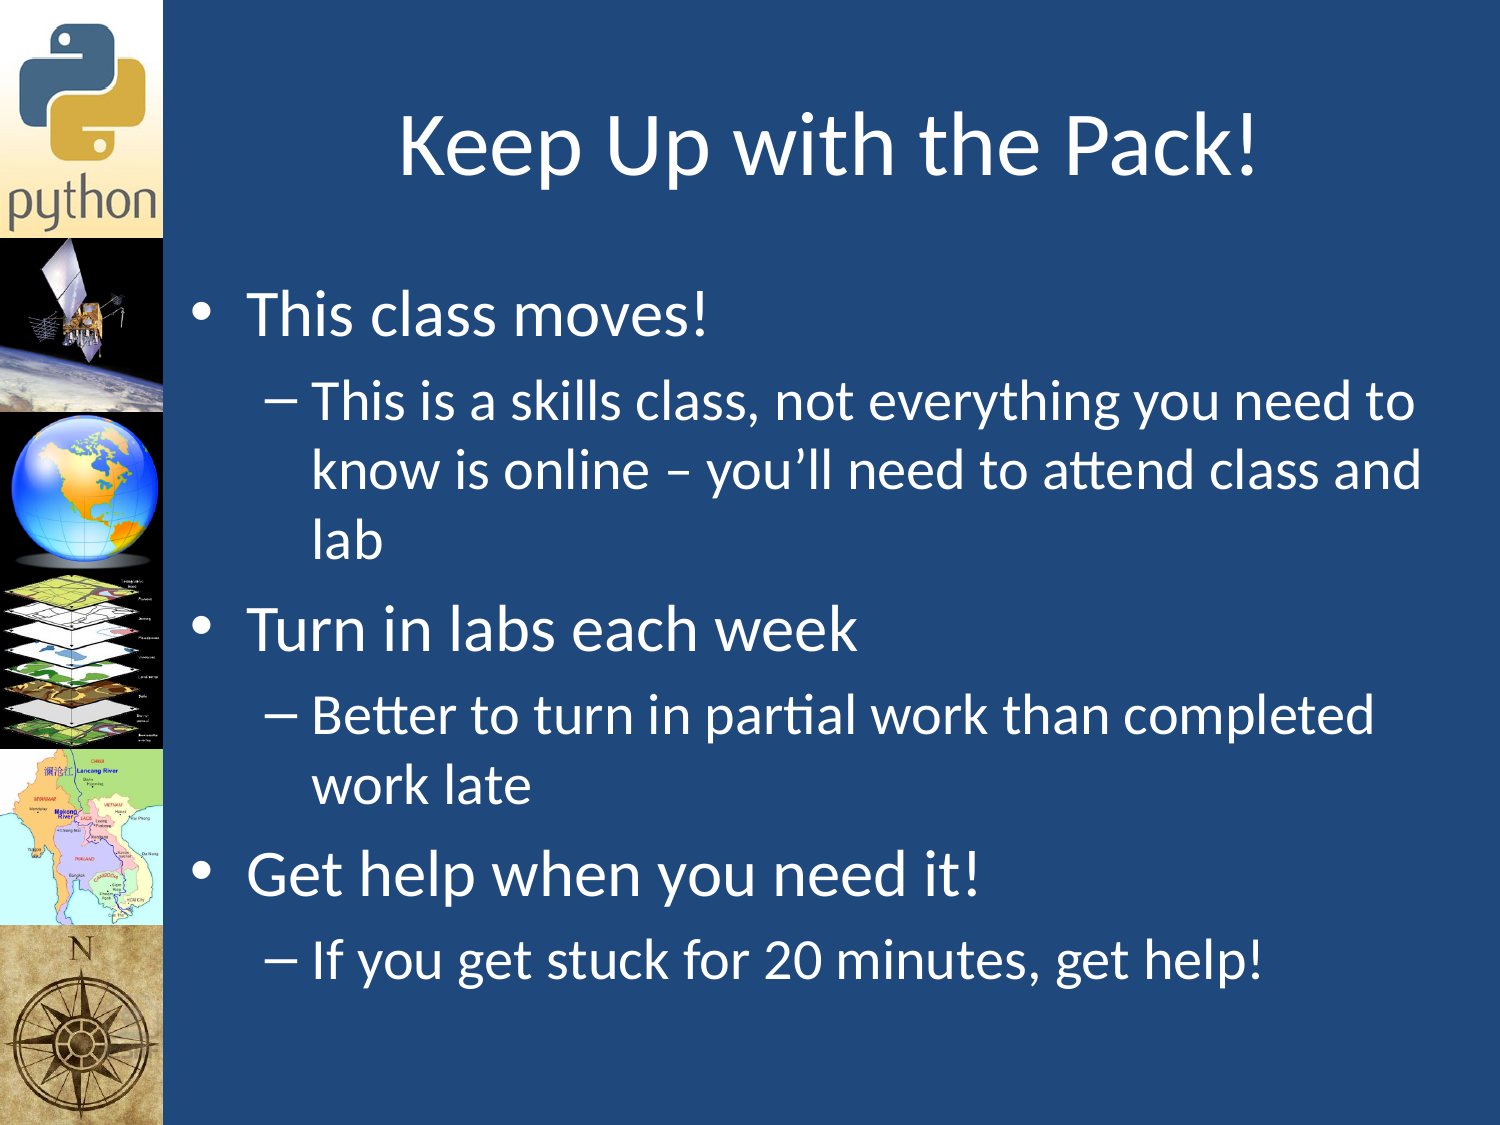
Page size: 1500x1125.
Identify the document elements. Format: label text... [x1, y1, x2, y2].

picture [0, 0, 163, 1125]
list This class moves! This is a skills class, not everything you need to know is online – you’ll need to attend class and lab Turn in labs each week Better to turn in partial work than completed work late Get help when you need it! If you get stuck for 20 minutes, get help! [174, 262, 1500, 1125]
title Keep Up with the Pack! [162, 45, 1500, 233]
